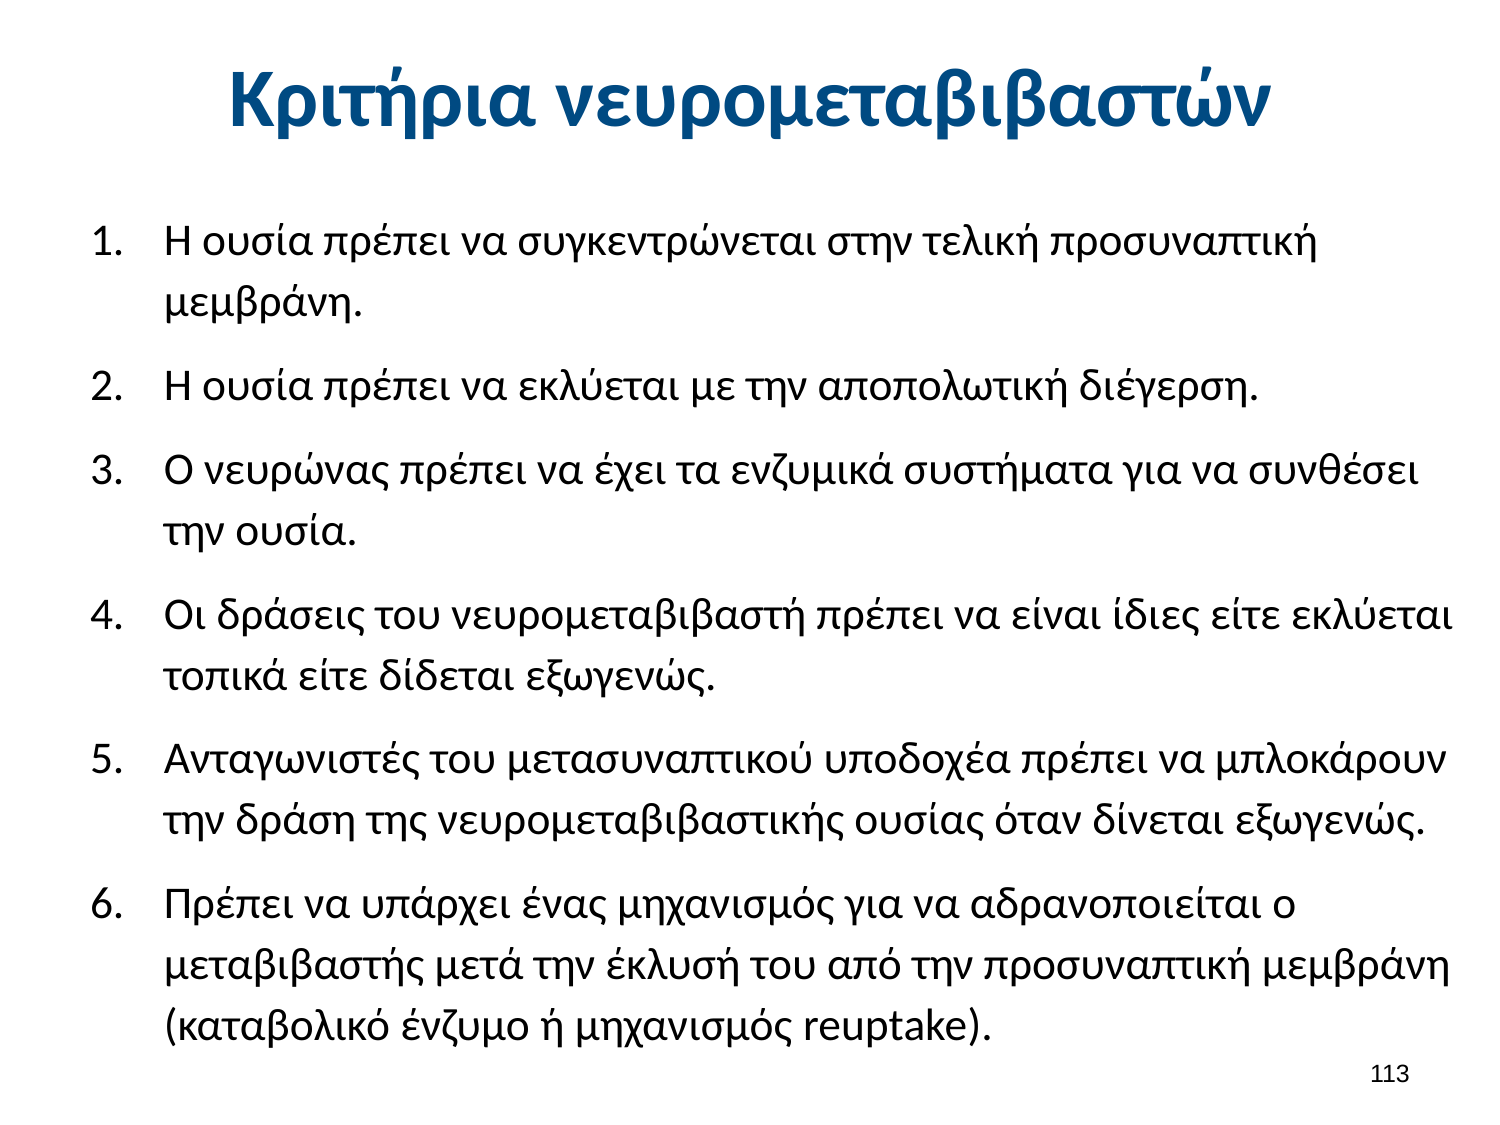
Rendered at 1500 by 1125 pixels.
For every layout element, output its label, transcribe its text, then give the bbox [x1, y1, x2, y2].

list Η ουσία πρέπει να συγκεντρώνεται στην τελική προσυναπτική μεμβράνη. Η ουσία πρέπει να εκλύεται με την αποπολωτική διέγερση. Ο νευρώνας πρέπει να έχει τα ενζυμικά συστήματα για να συνθέσει την ουσία. Οι δράσεις του νευρομεταβιβαστή πρέπει να είναι ίδιες είτε εκλύεται τοπικά είτε δίδεται εξωγενώς. Ανταγωνιστές του μετασυναπτικού υποδοχέα πρέπει να μπλοκάρουν την δράση της νευρομεταβιβαστικής ουσίας όταν δίνεται εξωγενώς. Πρέπει να υπάρχει ένας μηχανισμός για να αδρανοποιείται ο μεταβιβαστής μετά την έκλυσή του από την προσυναπτική μεμβράνη (καταβολικό ένζυμο ή μηχανισμός reuptake). [75, 196, 1471, 1106]
title Κριτήρια νευρομεταβιβαστών [76, 19, 1427, 169]
slide_number 112 [1074, 1042, 1425, 1103]
